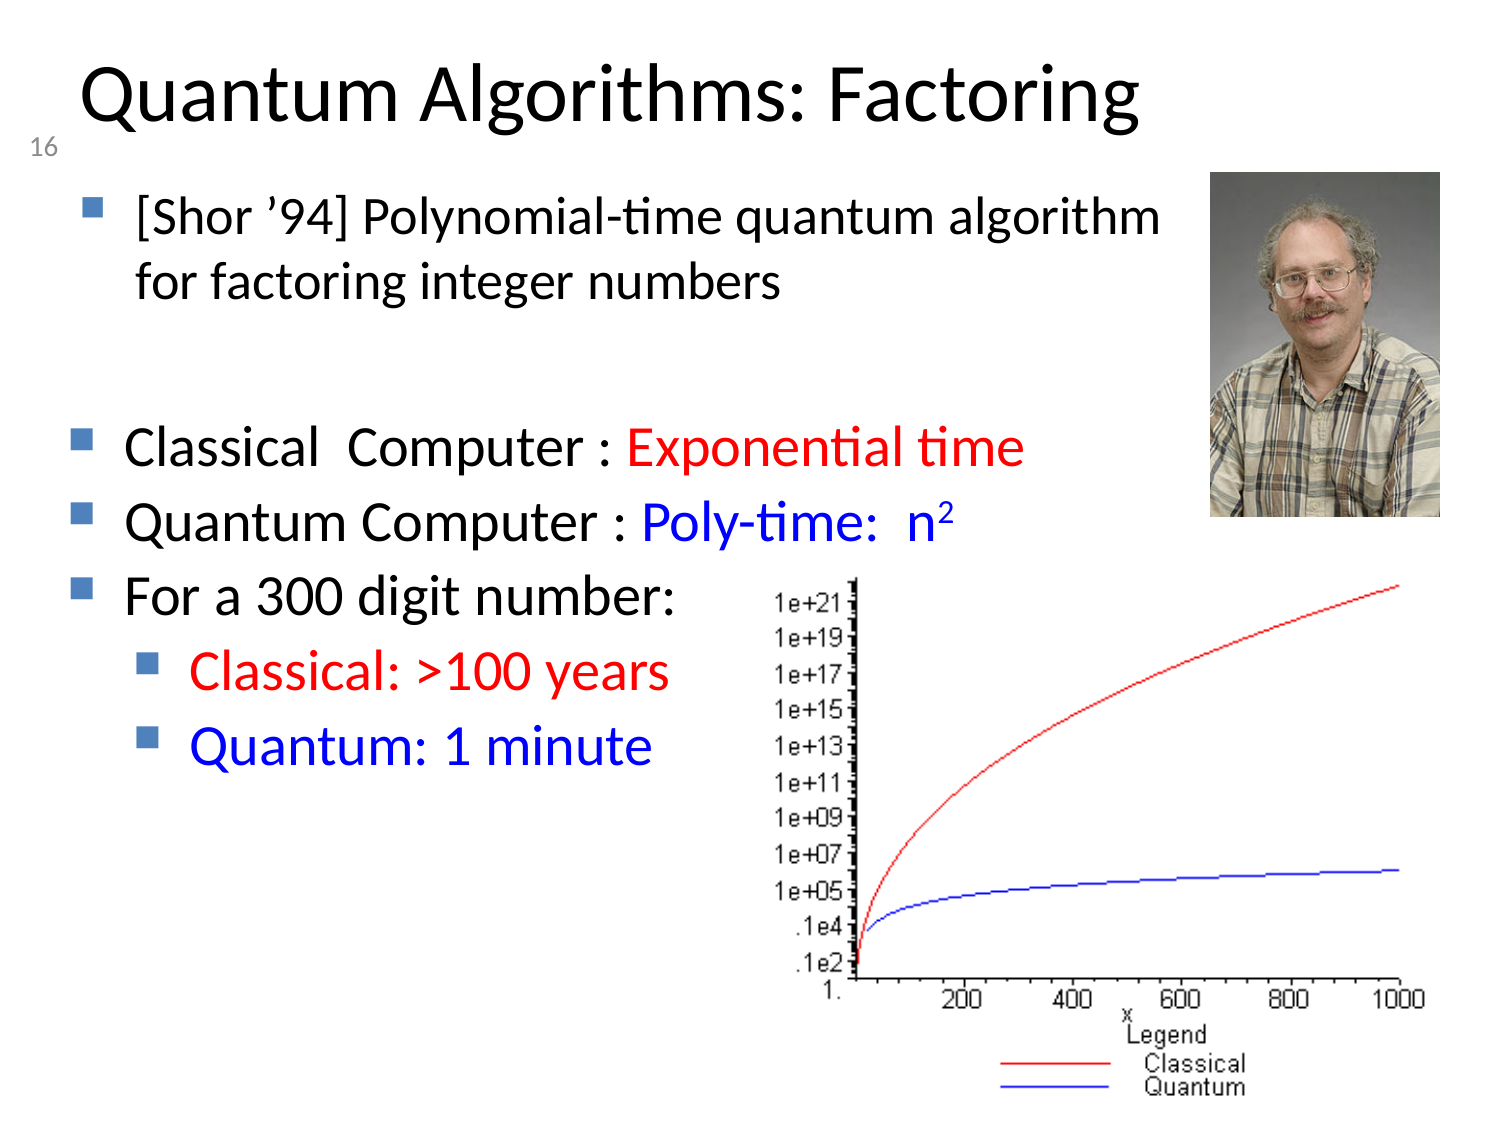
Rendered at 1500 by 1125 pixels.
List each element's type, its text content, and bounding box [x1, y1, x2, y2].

picture [726, 568, 1477, 1125]
text_box Classical Computer : Exponential time Quantum Computer : Poly-time: n2 For a 300 digit number: Classical: >100 years Quantum: 1 minute [53, 408, 1328, 1084]
text_box [Shor ’94] Polynomial-time quantum algorithm for factoring integer numbers [64, 172, 1187, 374]
title Quantum Algorithms: Factoring [64, 31, 1495, 138]
picture [1210, 172, 1441, 517]
